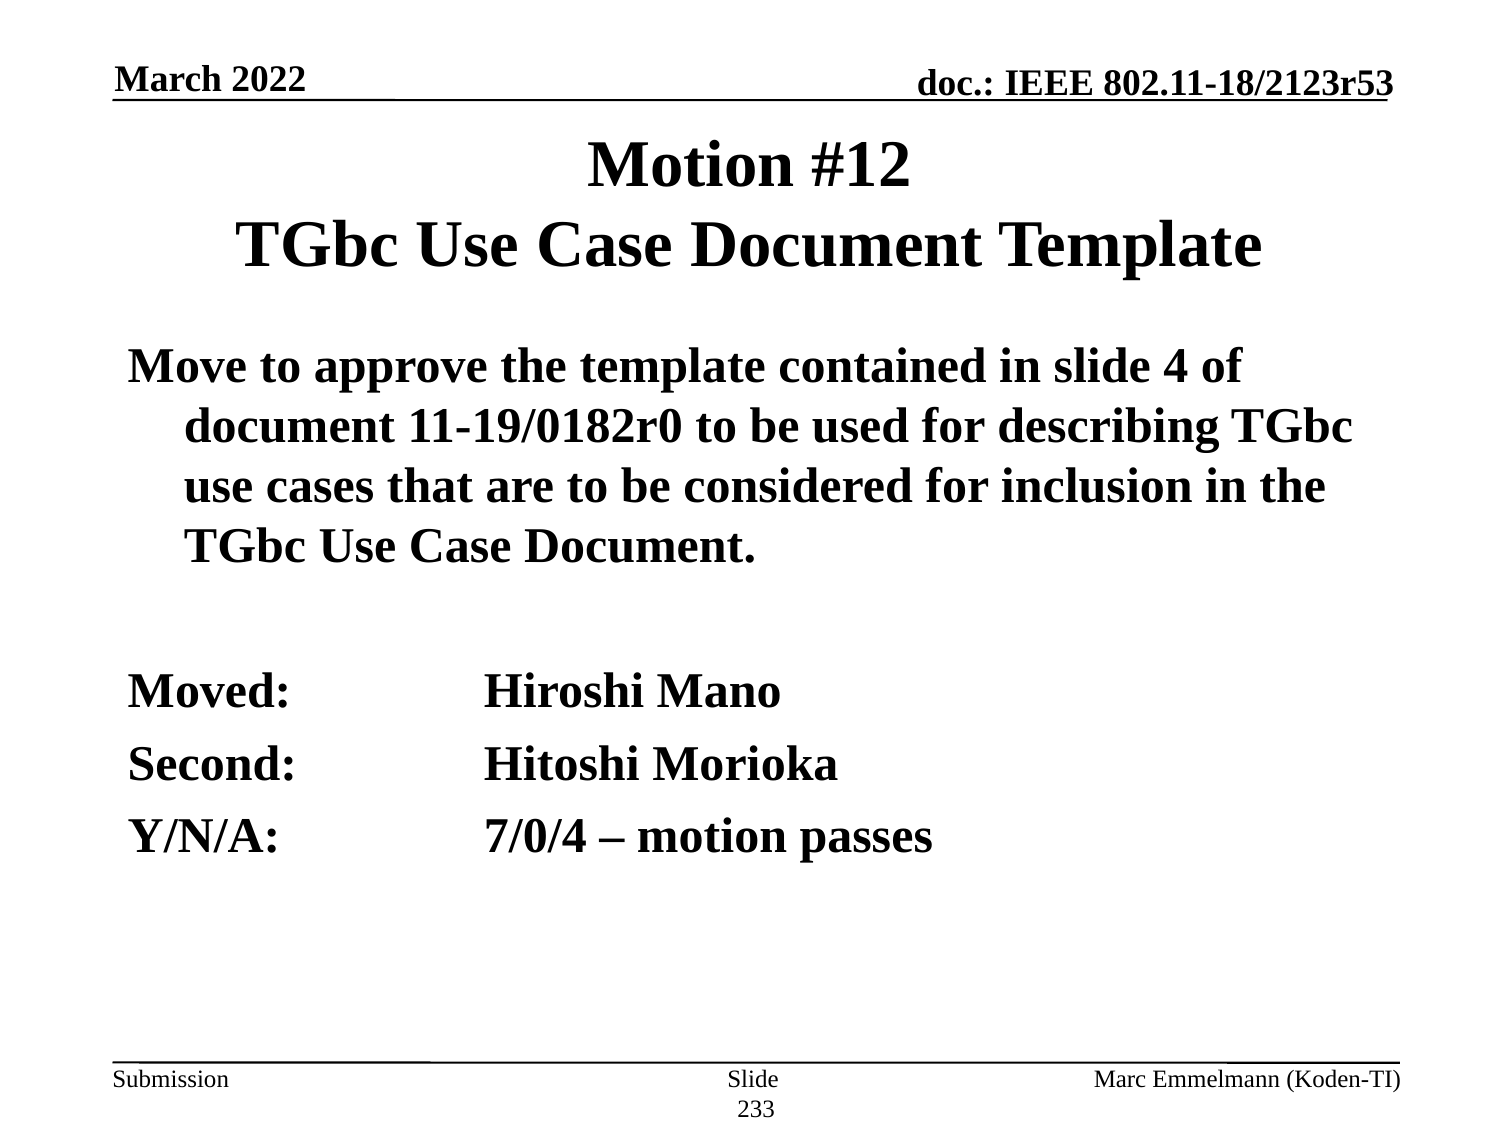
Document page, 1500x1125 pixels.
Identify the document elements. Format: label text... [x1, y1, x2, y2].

title Motion #12 TGbc Use Case Document Template [112, 112, 1388, 288]
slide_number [114, 54, 423, 100]
slide_number Slide 233 [712, 1061, 800, 1123]
list Move to approve the template contained in slide 4 of document 11-19/0182r0 to be used for describing TGbc use cases that are to be considered for inclusion in the TGbc Use Case Document. Moved: Hiroshi Mano Second: Hitoshi Morioka Y/N/A: 7/0/4 – motion passes [112, 324, 1388, 1000]
footer Marc Emmelmann (Koden-TI) [878, 1061, 1402, 1093]
